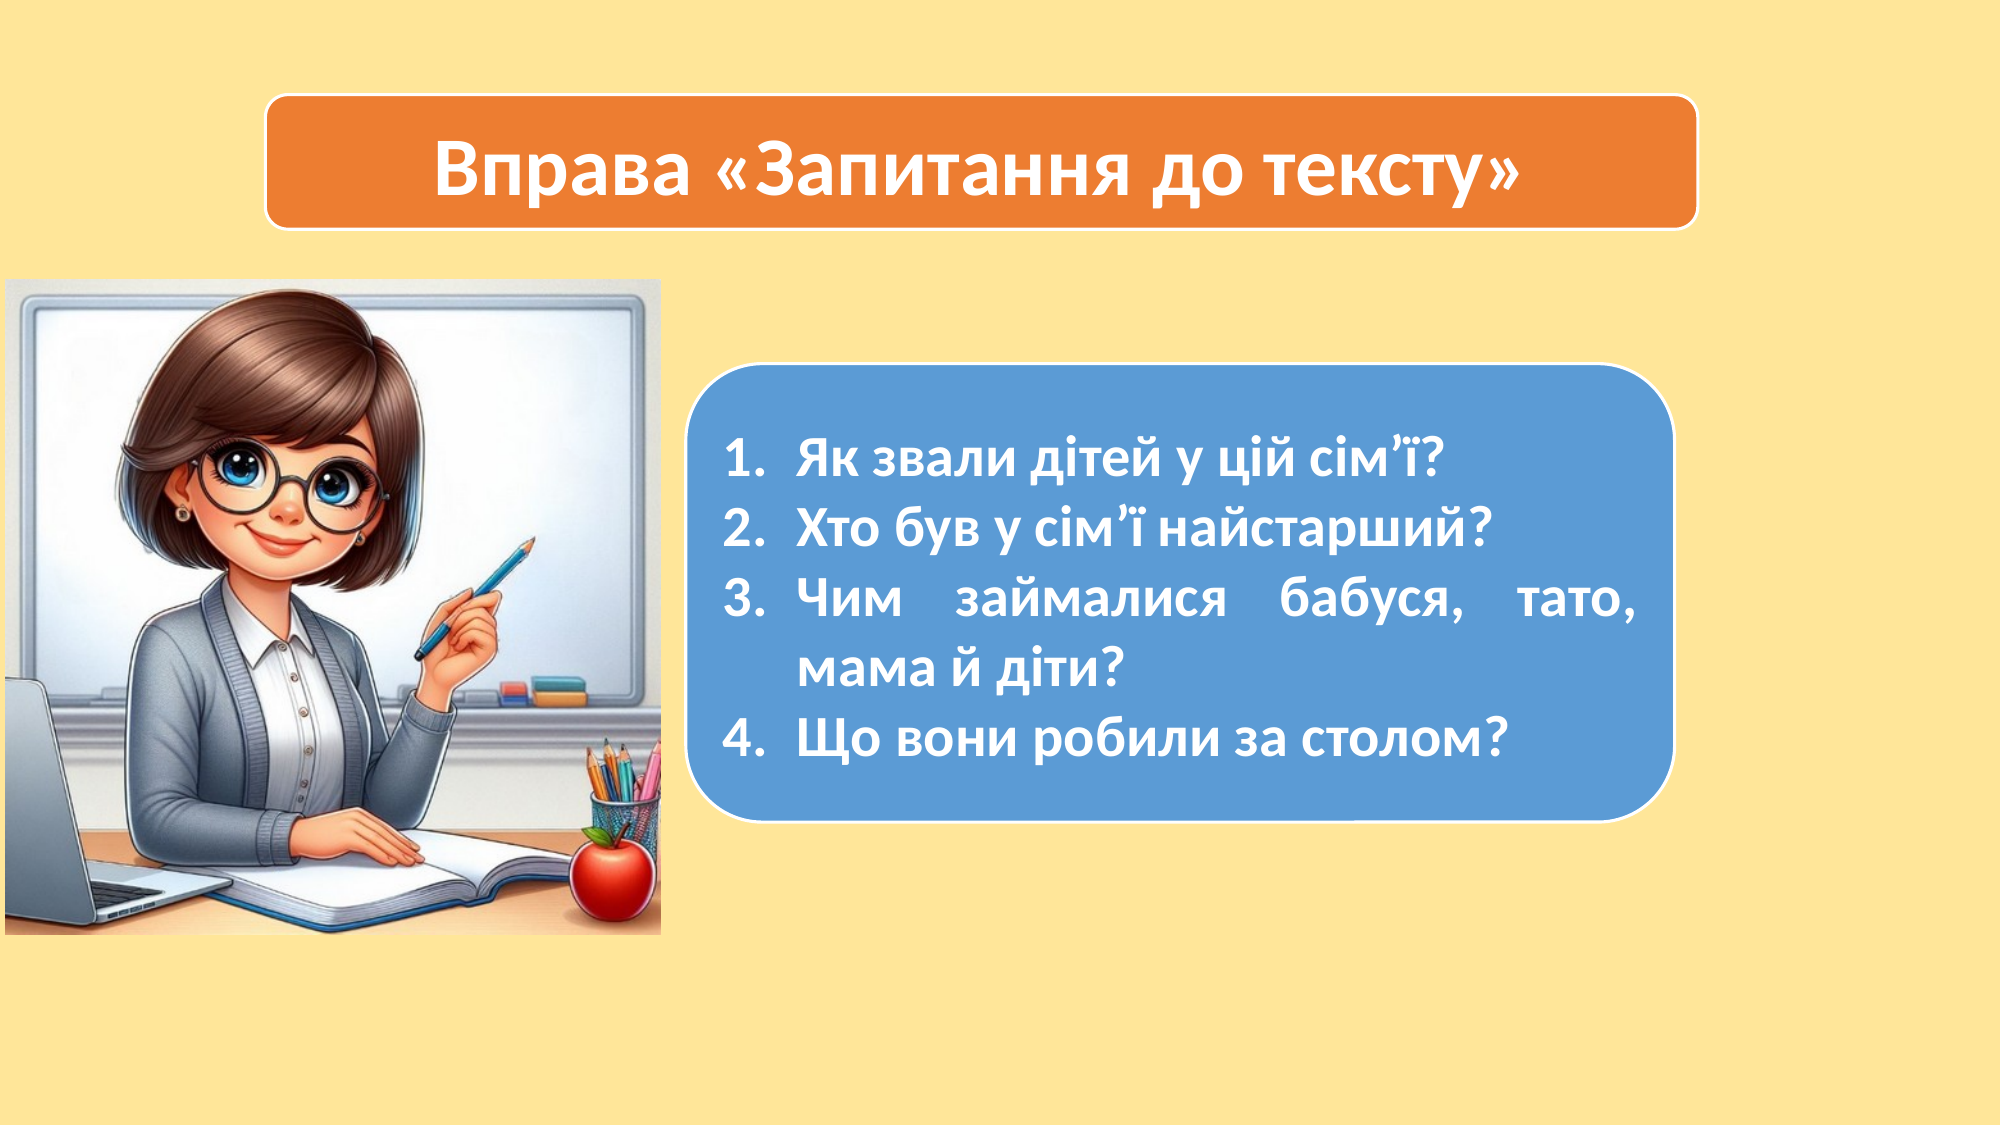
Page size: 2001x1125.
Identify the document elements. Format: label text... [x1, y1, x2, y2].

picture [5, 279, 661, 935]
text_box Вправа «Запитання до тексту» [263, 93, 1700, 231]
text_box Як звали дітей у цій сім’ї? Хто був у сім’ї найстарший? Чим займалися бабуся, тато, мама й діти? Що вони робили за столом? [684, 362, 1677, 824]
